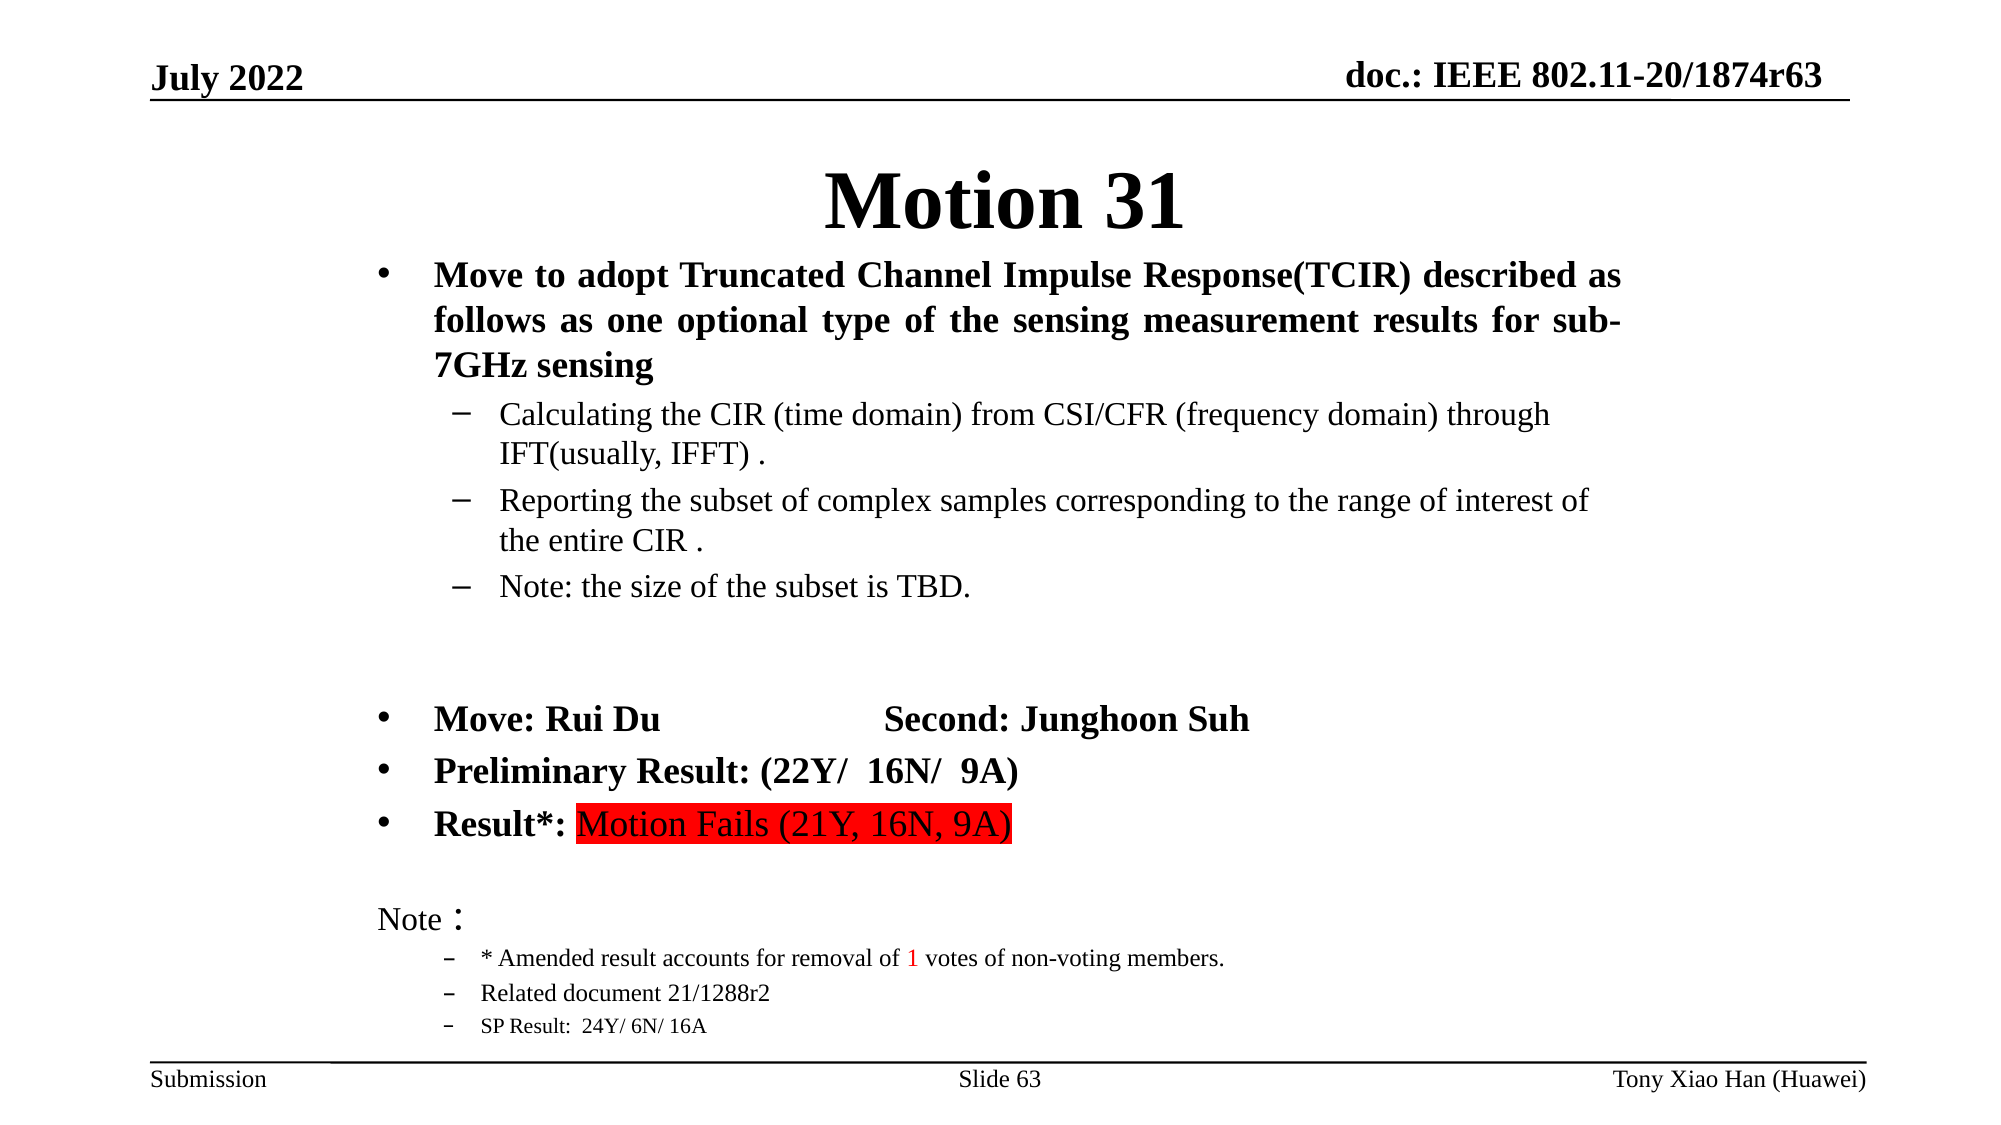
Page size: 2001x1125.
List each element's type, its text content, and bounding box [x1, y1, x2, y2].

text_box Move to adopt Truncated Channel Impulse Response(TCIR) described as follows as one optional type of the sensing measurement results for sub-7GHz sensing Calculating the CIR (time domain) from CSI/CFR (frequency domain) through IFT(usually, IFFT) . Reporting the subset of complex samples corresponding to the range of interest of the entire CIR . Note: the size of the subset is TBD. Move: Rui Du Second: Junghoon Suh Preliminary Result: (22Y/ 16N/ 9A) Result*: Motion Fails (21Y, 16N, 9A) Note： * Amended result accounts for removal of 1 votes of non-voting members. Related document 21/1288r2 SP Result: 24Y/ 6N/ 16A [362, 212, 1638, 900]
text_box Motion 31 [368, 137, 1644, 275]
